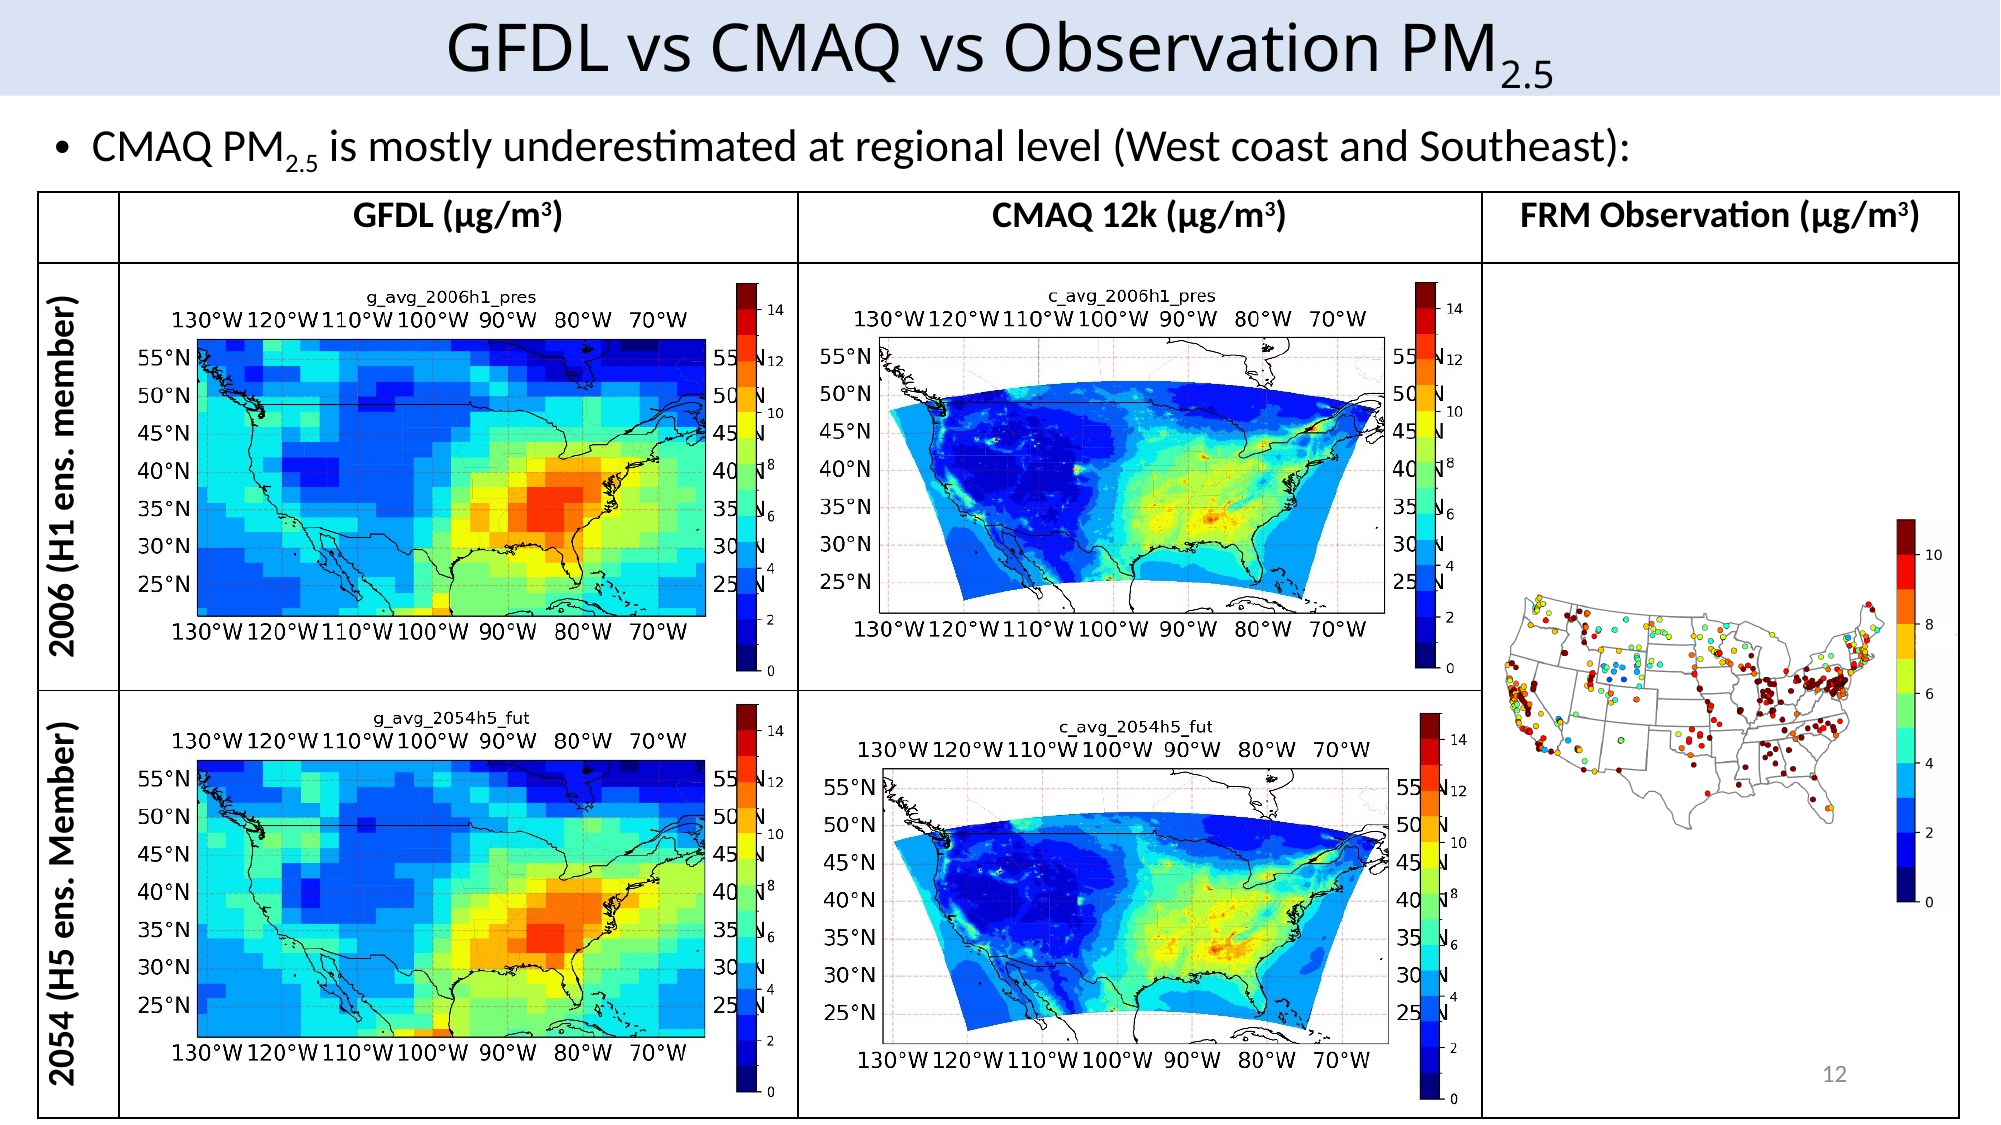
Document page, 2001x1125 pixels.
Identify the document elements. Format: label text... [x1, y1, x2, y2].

table_cell [120, 264, 797, 690]
table_cell 2054 (H5 ens. Member) [39, 691, 118, 1117]
picture [125, 694, 794, 1110]
table_header GFDL (μg/m3) [120, 193, 797, 262]
picture [125, 272, 794, 689]
table_header FRM Observation (μg/m3) [1483, 193, 1958, 262]
picture [811, 703, 1477, 1117]
table_cell [799, 691, 1481, 1117]
table_cell [799, 264, 1481, 690]
table_header CMAQ 12k (μg/m3) [799, 193, 1481, 262]
title GFDL vs CMAQ vs Observation PM2.5 [0, 0, 2000, 96]
table_header [39, 193, 118, 262]
list CMAQ PM2.5 is mostly underestimated at regional level (West coast and Southeast): [39, 95, 1961, 192]
table_cell [120, 691, 797, 1117]
picture [1489, 515, 1957, 912]
table_cell 2006 (H1 ens. member) [39, 264, 118, 690]
table_cell [1483, 264, 1958, 1117]
picture [808, 272, 1473, 686]
